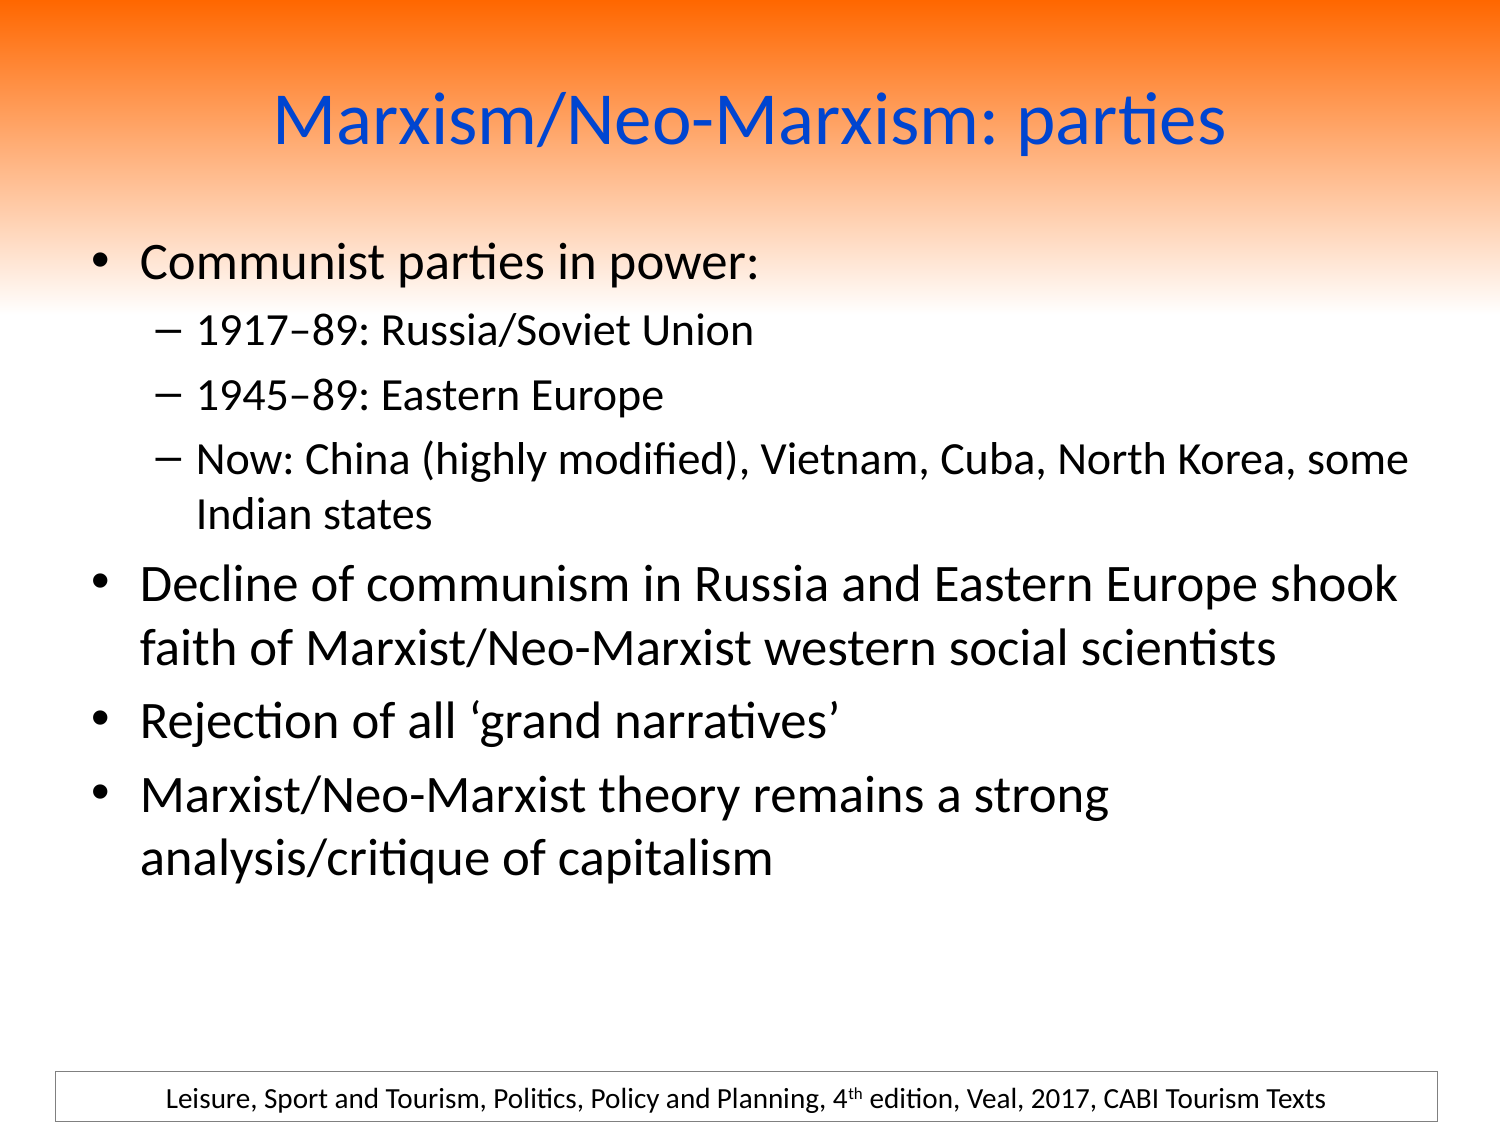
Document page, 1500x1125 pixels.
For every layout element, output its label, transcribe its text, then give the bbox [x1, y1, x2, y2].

text_box Leisure, Sport and Tourism, Politics, Policy and Planning, 4th edition, Veal, 2017, CABI Tourism Texts [55, 1071, 1438, 1122]
list Communist parties in power: 1917–89: Russia/Soviet Union 1945–89: Eastern Europe Now: China (highly modified), Vietnam, Cuba, North Korea, some Indian states Decline of communism in Russia and Eastern Europe shook faith of Marxist/Neo-Marxist western social scientists Rejection of all ‘grand narratives’ Marxist/Neo-Marxist theory remains a strong analysis/critique of capitalism [76, 219, 1427, 963]
title Marxism/Neo-Marxism: parties [75, 45, 1425, 185]
